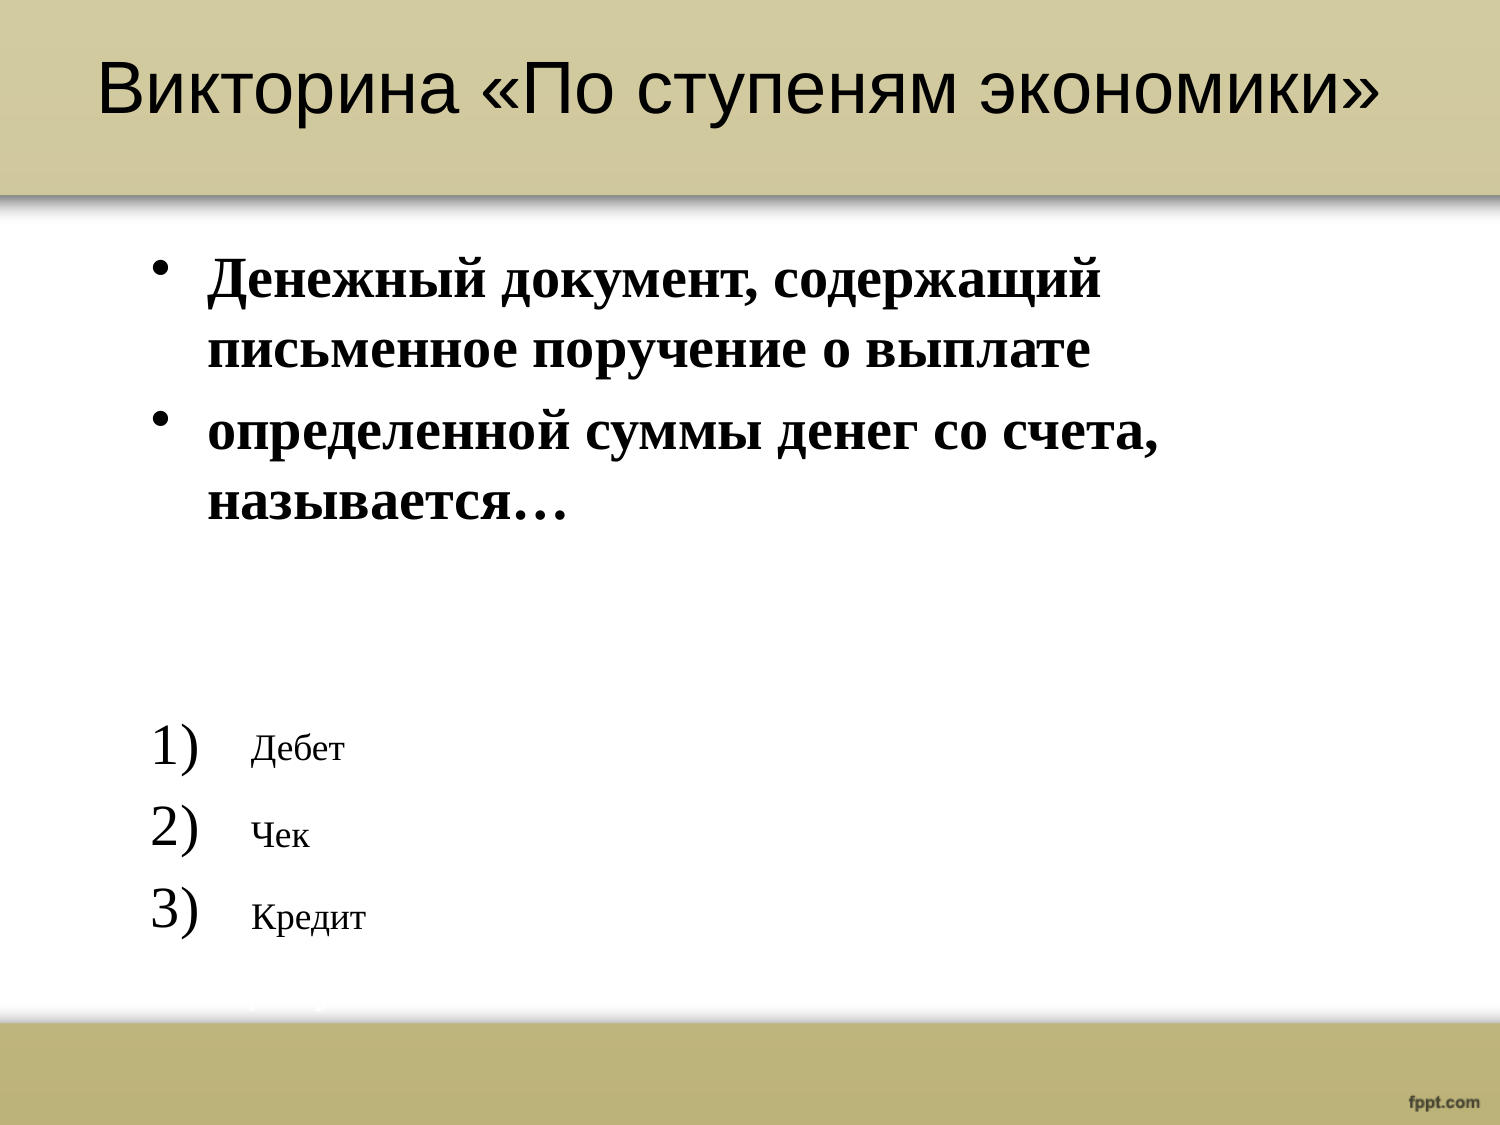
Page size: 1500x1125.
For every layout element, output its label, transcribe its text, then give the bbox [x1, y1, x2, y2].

text_box Чек [236, 802, 326, 863]
text_box Кредит [236, 884, 382, 945]
list Денежный документ, содержащий письменное поручение о выплате определенной суммы денег со счета, называется… 3) [135, 231, 1412, 559]
title Викторина «По ступеням экономики» [64, 30, 1416, 138]
text_box Дебет [236, 715, 361, 776]
picture [0, 0, 1500, 1125]
